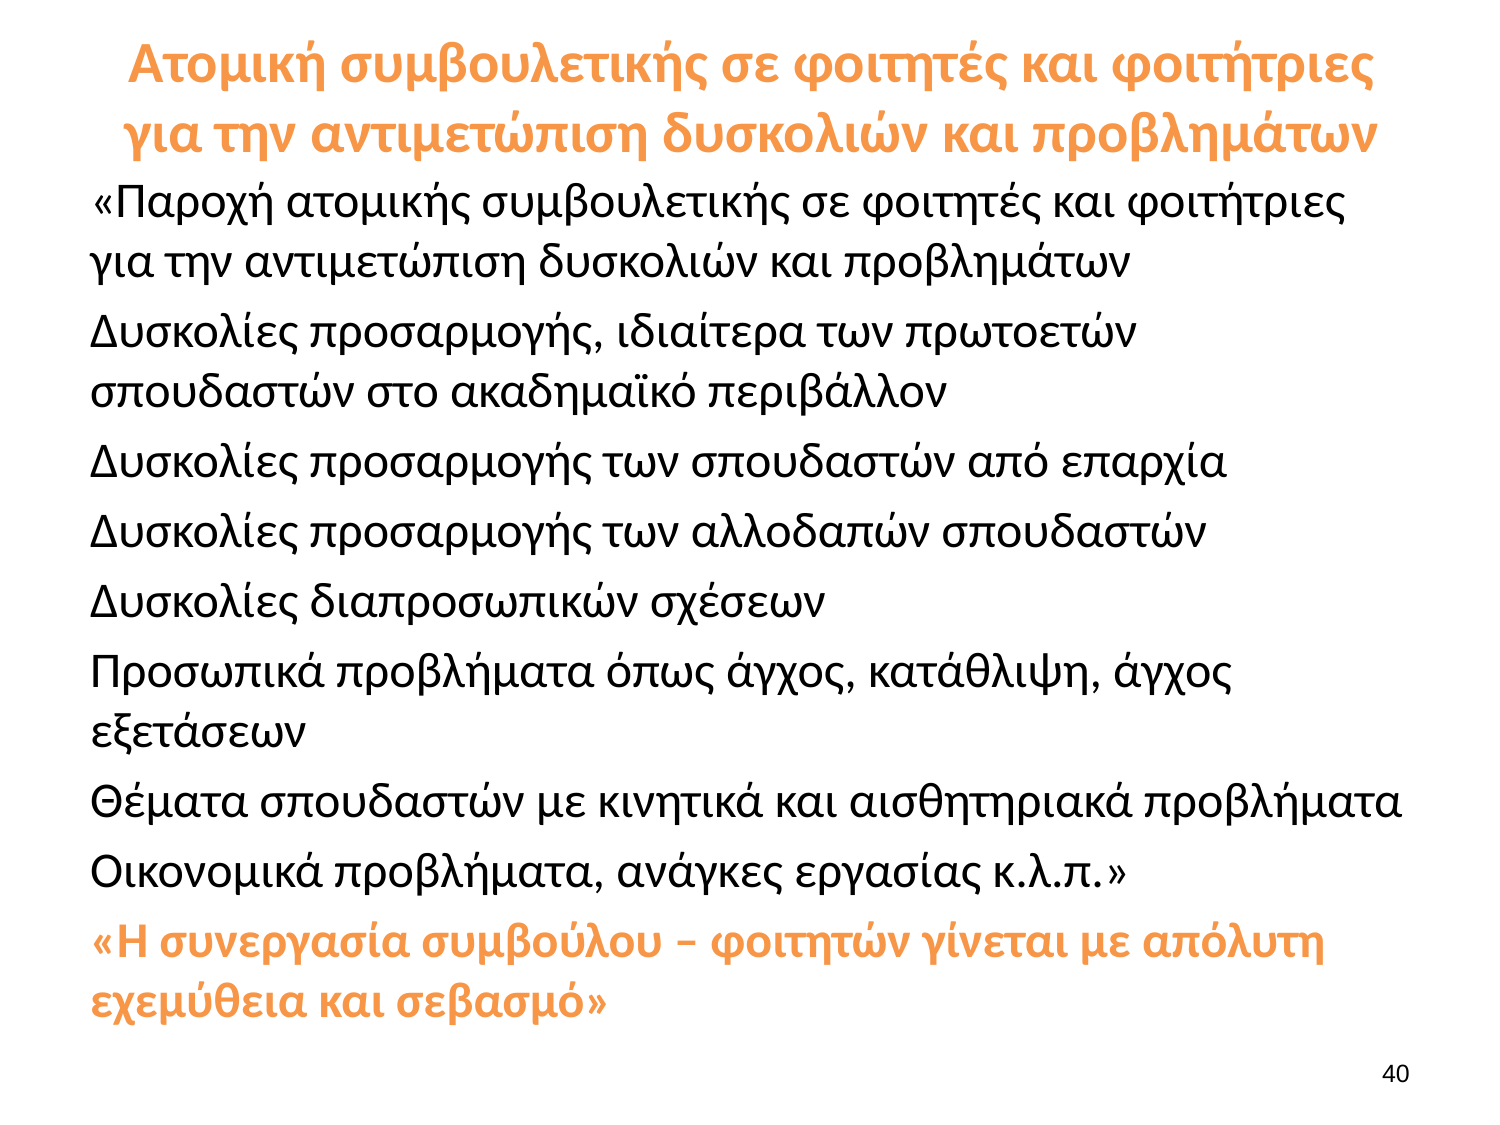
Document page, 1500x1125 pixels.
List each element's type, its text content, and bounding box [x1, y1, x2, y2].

slide_number 40 [1074, 1042, 1425, 1103]
list «Παροχή ατομικής συμβουλετικής σε φοιτητές και φοιτήτριες για την αντιμετώπιση δυσκολιών και προβλημάτων Δυσκολίες προσαρμογής, ιδιαίτερα των πρωτοετών σπουδαστών στo ακαδημαϊκό περιβάλλον Δυσκολίες προσαρμογής των σπουδαστών από επαρχία Δυσκολίες προσαρμογής των αλλοδαπών σπουδαστών Δυσκολίες διαπροσωπικών σχέσεων Προσωπικά προβλήματα όπως άγχος, κατάθλιψη, άγχος εξετάσεων Θέματα σπουδαστών με κινητικά και αισθητηριακά προβλήματα Οικονομικά προβλήματα, ανάγκες εργασίας κ.λ.π.» «Η συνεργασία συμβούλου – φοιτητών γίνεται με απόλυτη εχεμύθεια και σεβασμό» [75, 90, 1425, 976]
title Ατομική συμβουλετικής σε φοιτητές και φοιτήτριες για την αντιμετώπιση δυσκολιών και προβλημάτων [76, 32, 1427, 156]
